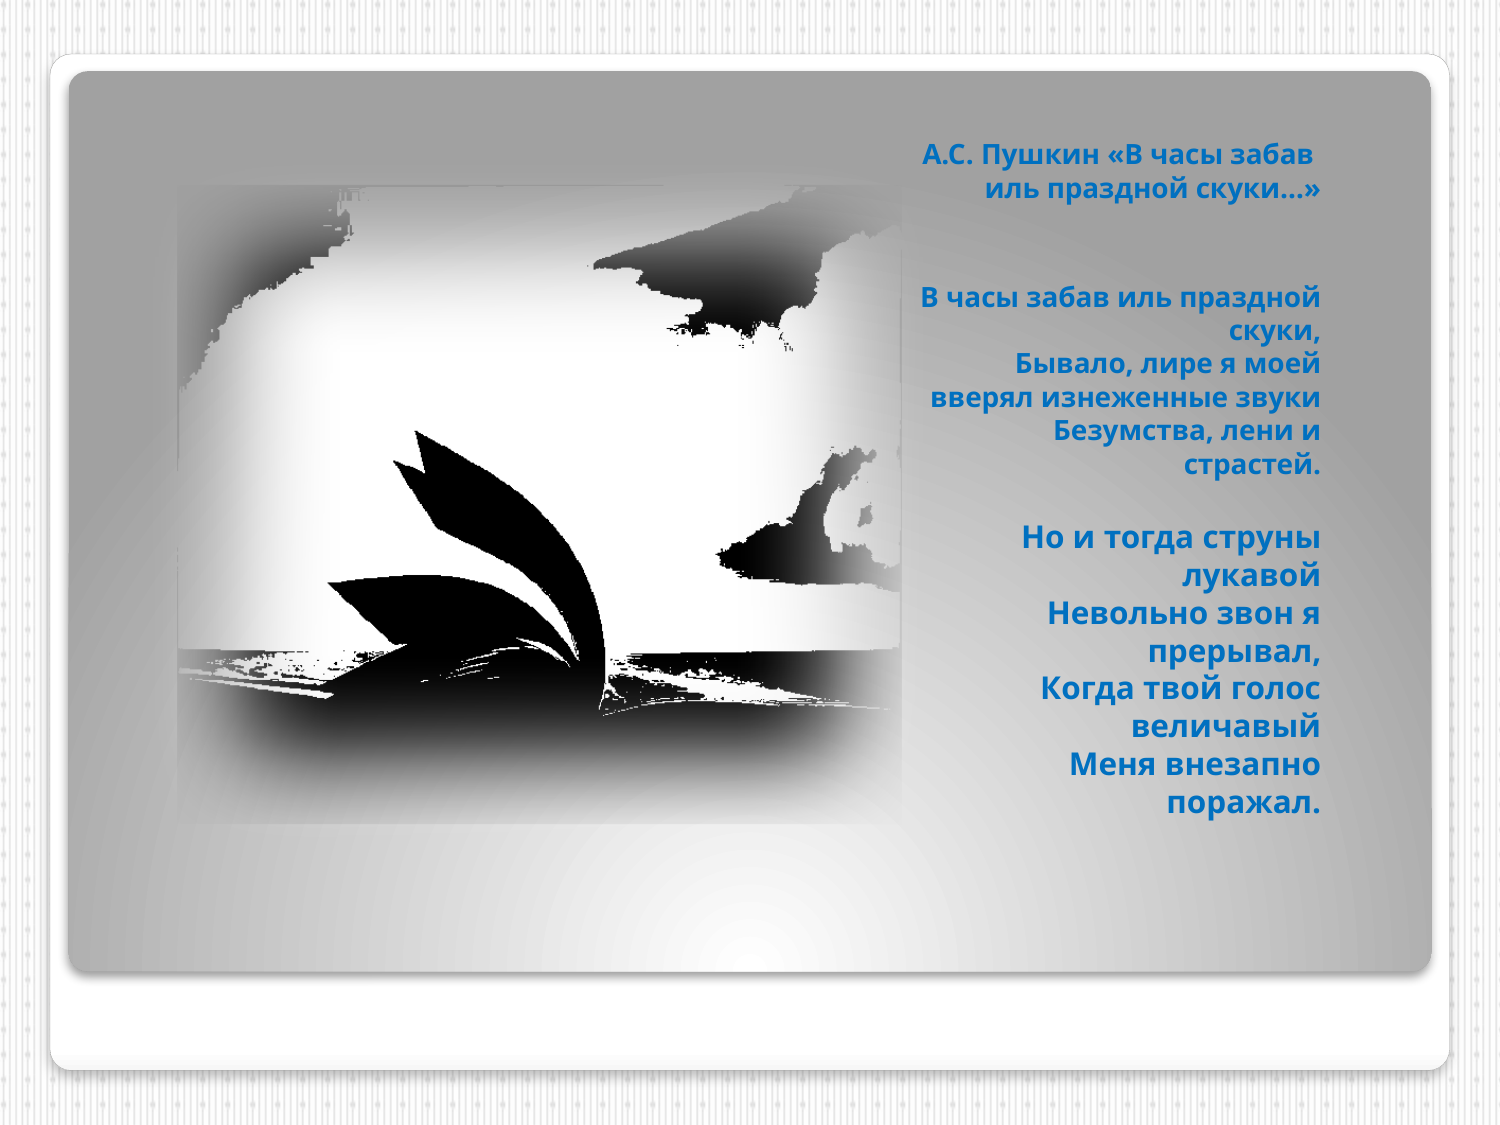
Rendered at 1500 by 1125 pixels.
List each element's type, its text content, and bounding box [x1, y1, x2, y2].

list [140, 152, 938, 856]
title А.С. Пушкин «В часы забав иль праздной скуки…» В часы забав иль праздной скуки, Бывало, лире я моей вверял изнеженные звуки Безумства, лени и страстей. Но и тогда струны лукавой Невольно звон я прерывал, Когда твой голос величавый Меня внезапно поражал. [902, 117, 1336, 903]
